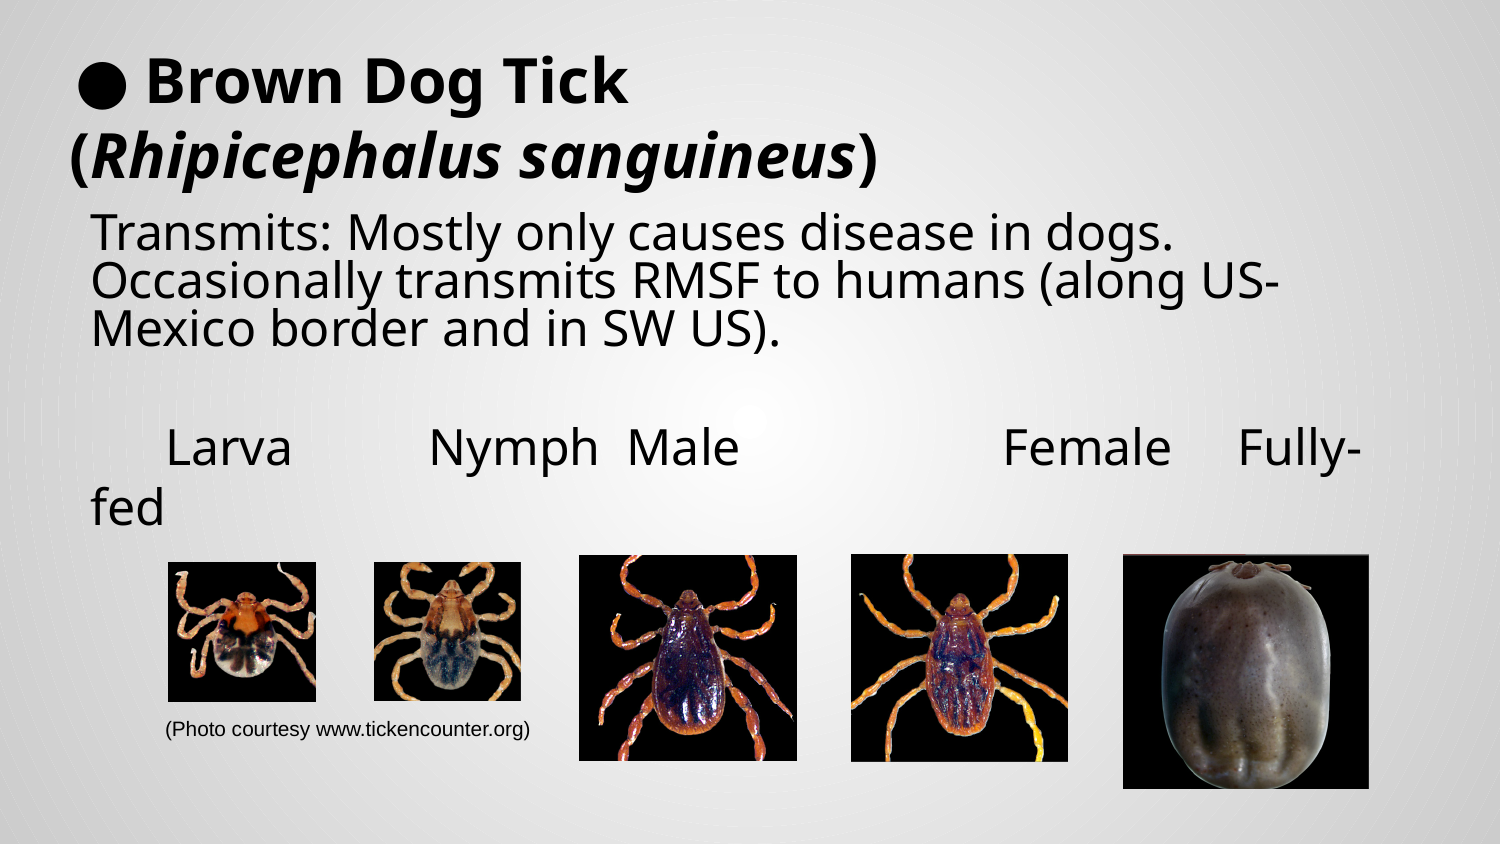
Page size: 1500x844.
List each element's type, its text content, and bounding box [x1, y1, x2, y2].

title Brown Dog Tick (Rhipicephalus sanguineus) [54, 46, 1446, 185]
picture [851, 554, 1069, 762]
picture [1122, 554, 1370, 790]
picture [579, 555, 797, 761]
list Transmits: Mostly only causes disease in dogs. Occasionally transmits RMSF to humans (along US-Mexico border and in SW US). Larva Nymph Male Female Fully-fed (Photo courtesy www.tickencounter.org) [75, 196, 1425, 808]
picture [374, 562, 521, 702]
picture [168, 562, 316, 702]
